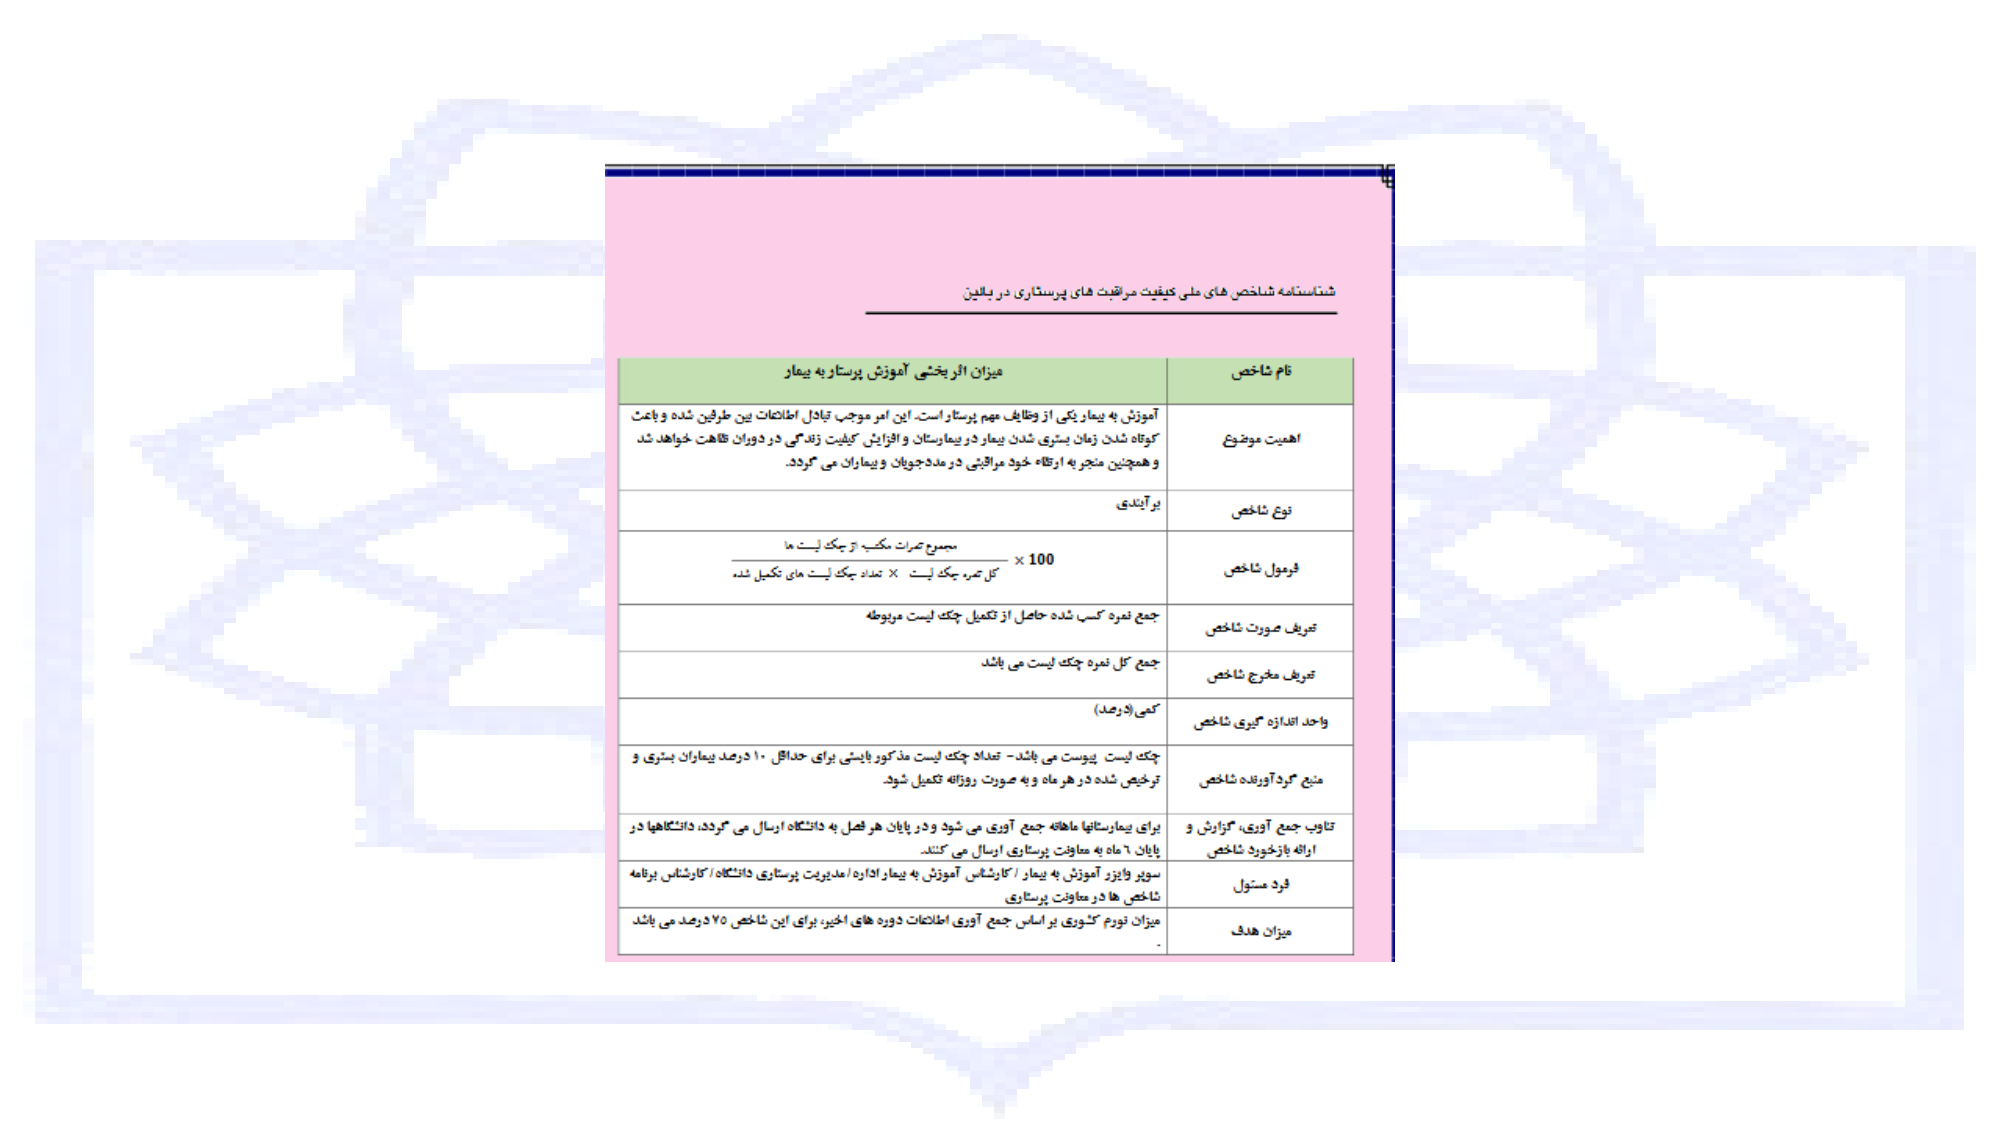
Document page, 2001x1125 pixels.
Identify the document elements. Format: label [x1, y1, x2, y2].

picture [605, 162, 1395, 962]
